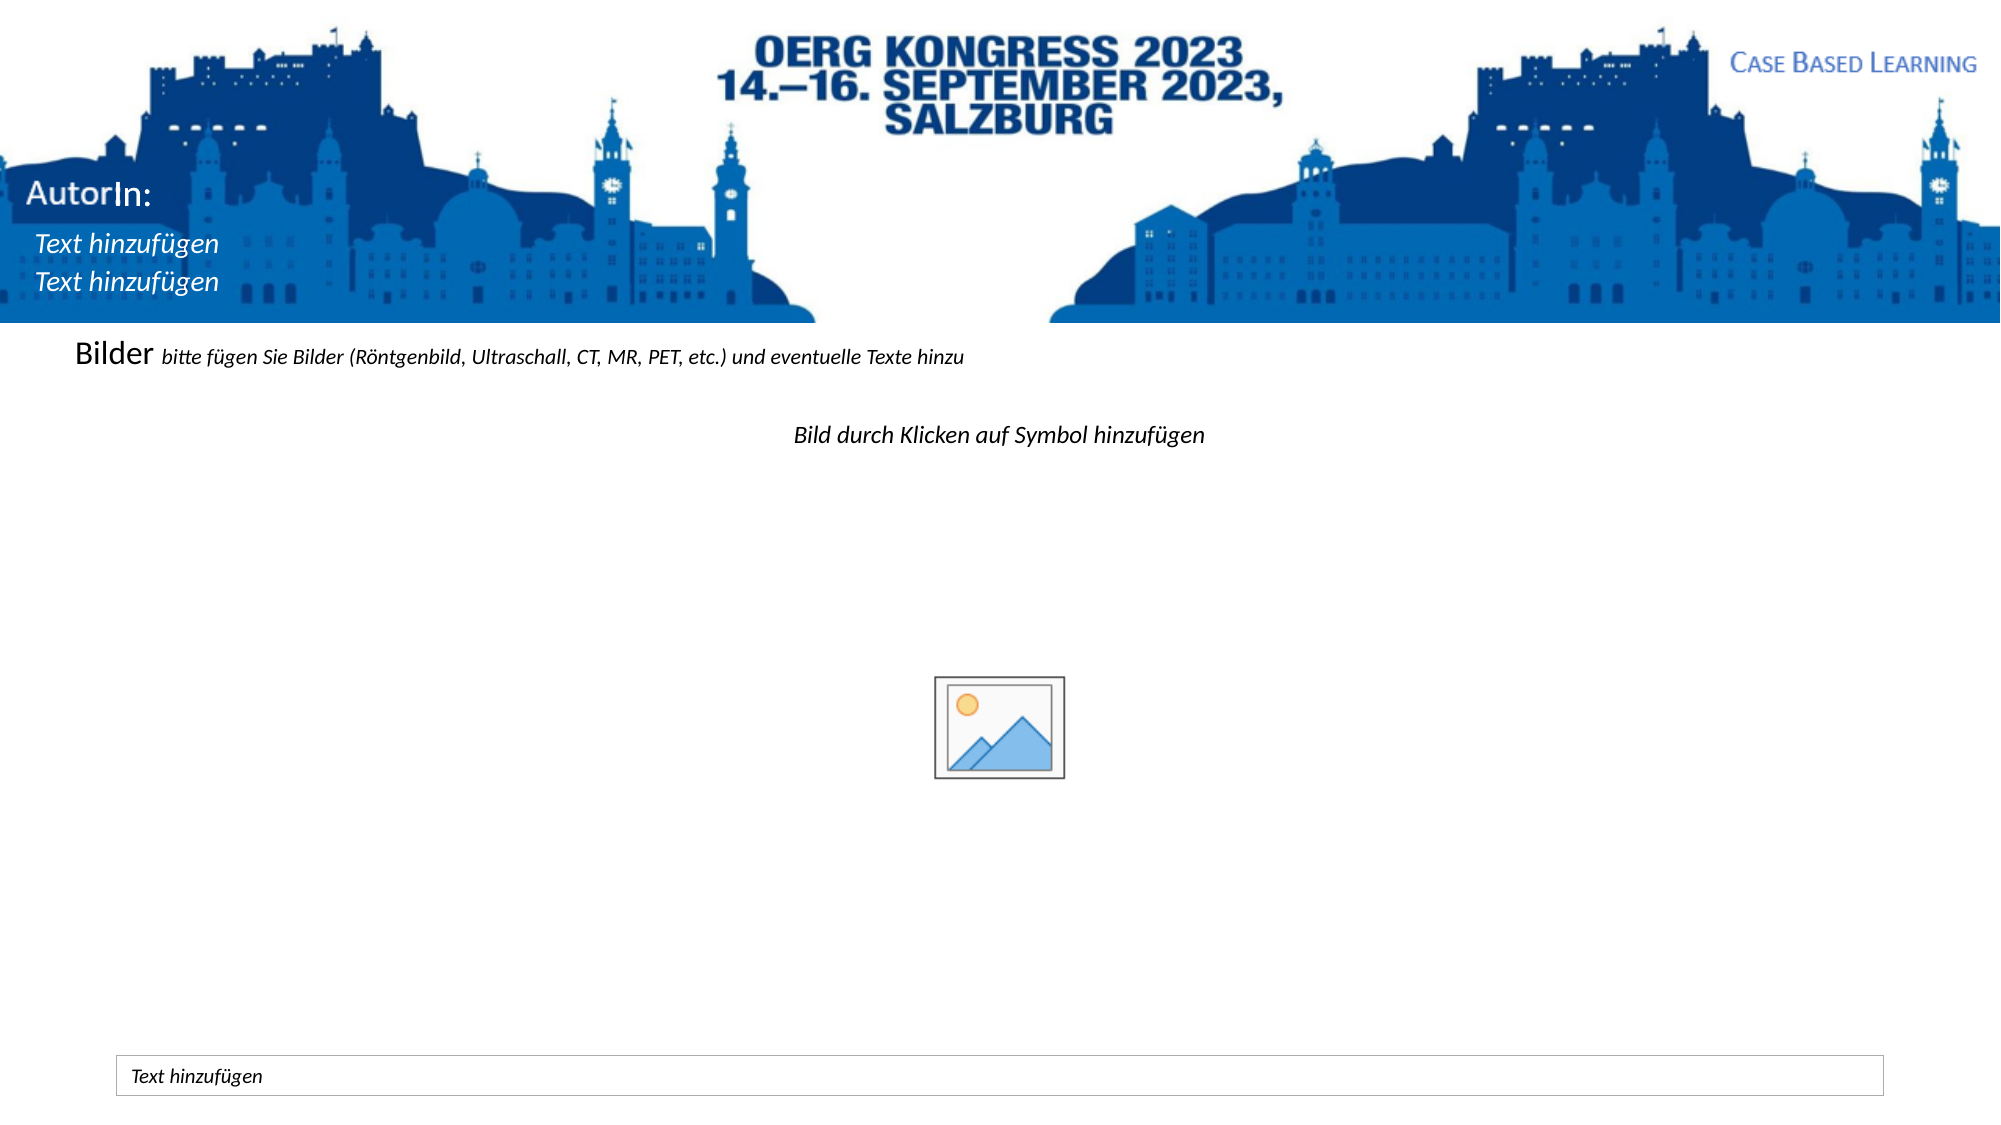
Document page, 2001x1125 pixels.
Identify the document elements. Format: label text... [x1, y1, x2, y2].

text_box Bilder bitte fügen Sie Bilder (Röntgenbild, Ultraschall, CT, MR, PET, etc.) und eventuelle Texte hinzu [60, 323, 1876, 379]
picture [0, 0, 2000, 323]
text_box Text hinzufügen [19, 216, 453, 267]
text_box Text hinzufügen [116, 1055, 1884, 1096]
text_box Text hinzufügen [19, 267, 453, 305]
picture [116, 411, 1884, 1045]
